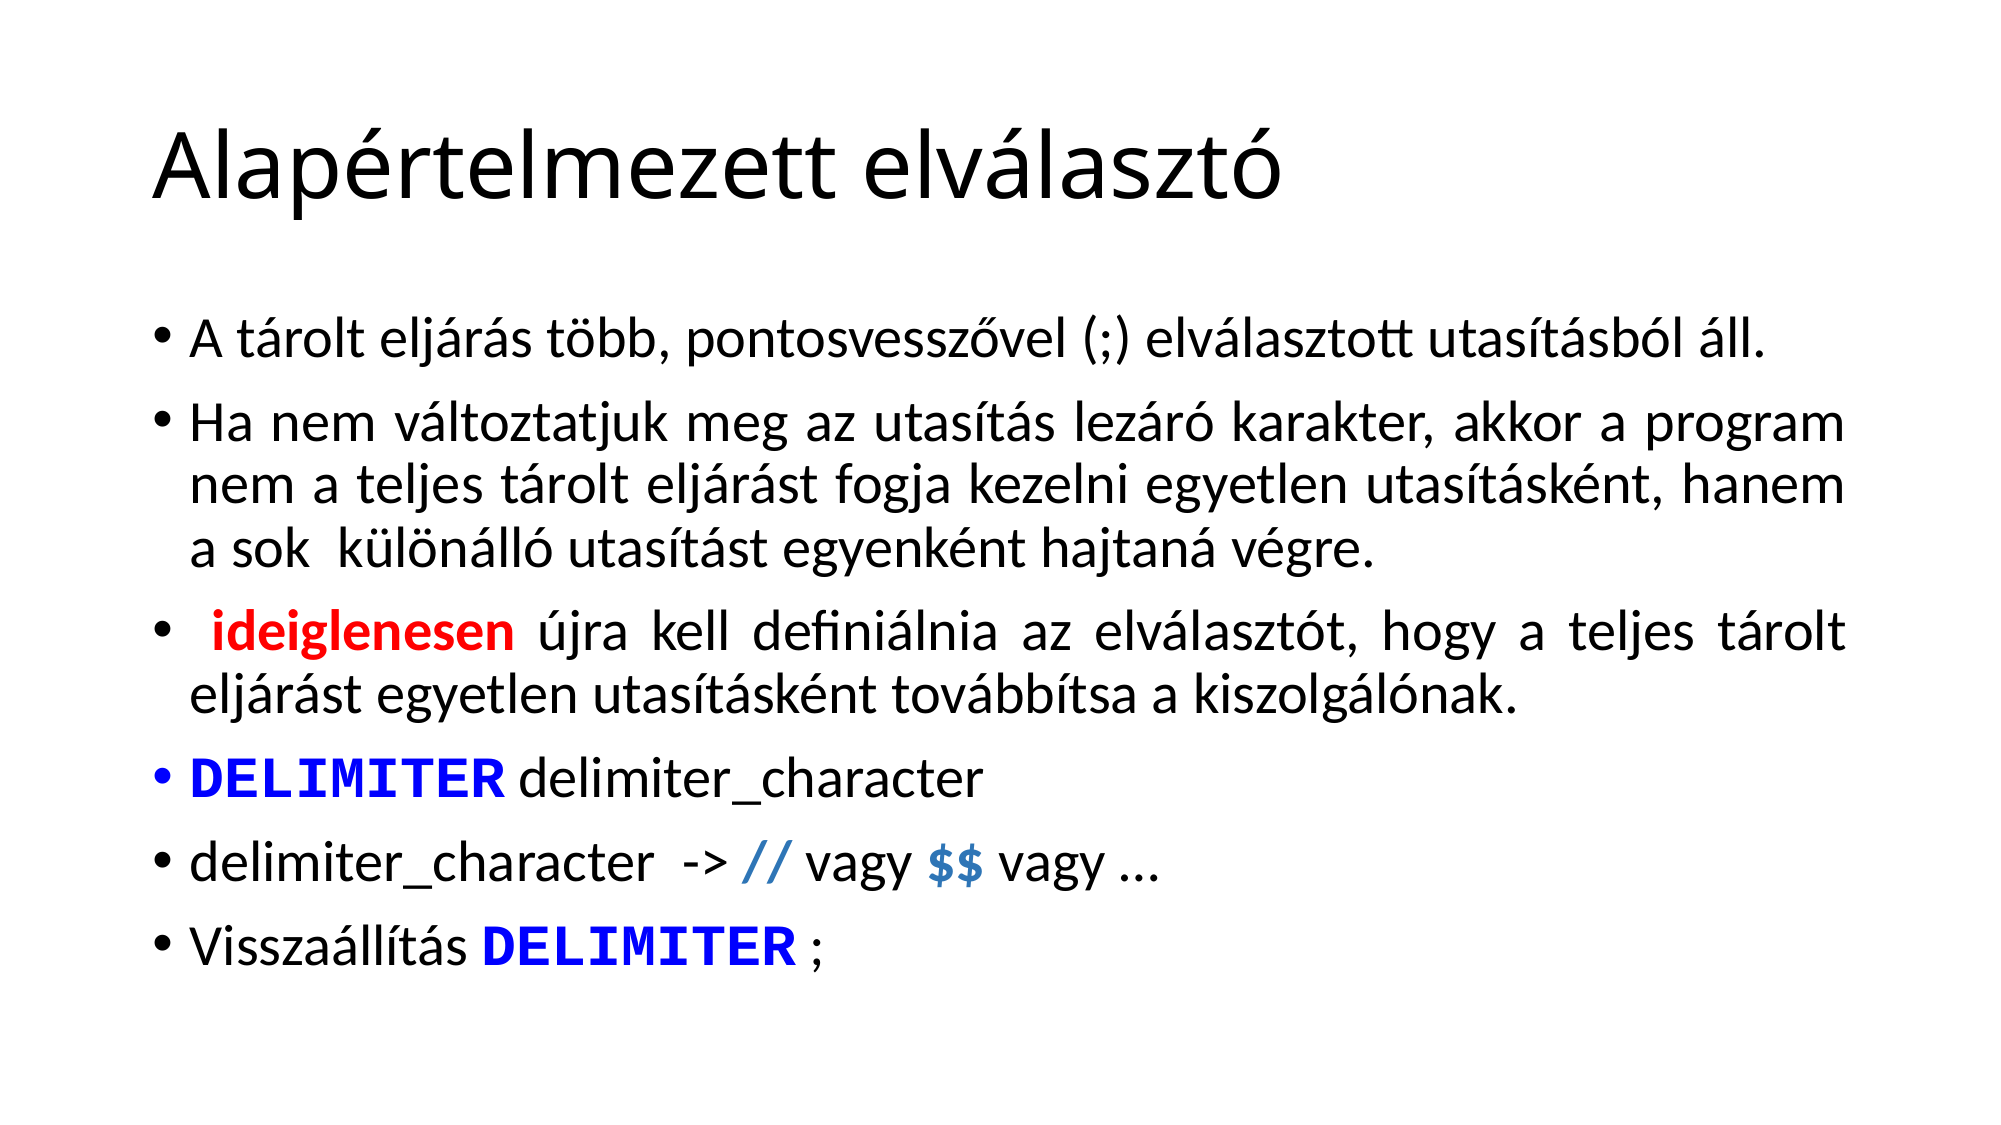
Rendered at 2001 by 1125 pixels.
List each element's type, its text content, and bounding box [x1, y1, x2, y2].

title Alapértelmezett elválasztó [137, 59, 1863, 278]
list A tárolt eljárás több, pontosvesszővel (;) elválasztott utasításból áll. Ha nem változtatjuk meg az utasítás lezáró karakter, akkor a program nem a teljes tárolt eljárást fogja kezelni egyetlen utasításként, hanem a sok különálló utasítást egyenként hajtaná végre. ideiglenesen újra kell definiálnia az elválasztót, hogy a teljes tárolt eljárást egyetlen utasításként továbbítsa a kiszolgálónak. DELIMITER delimiter_character delimiter_character -> // vagy $$ vagy … Visszaállítás DELIMITER ; [137, 299, 1863, 1014]
